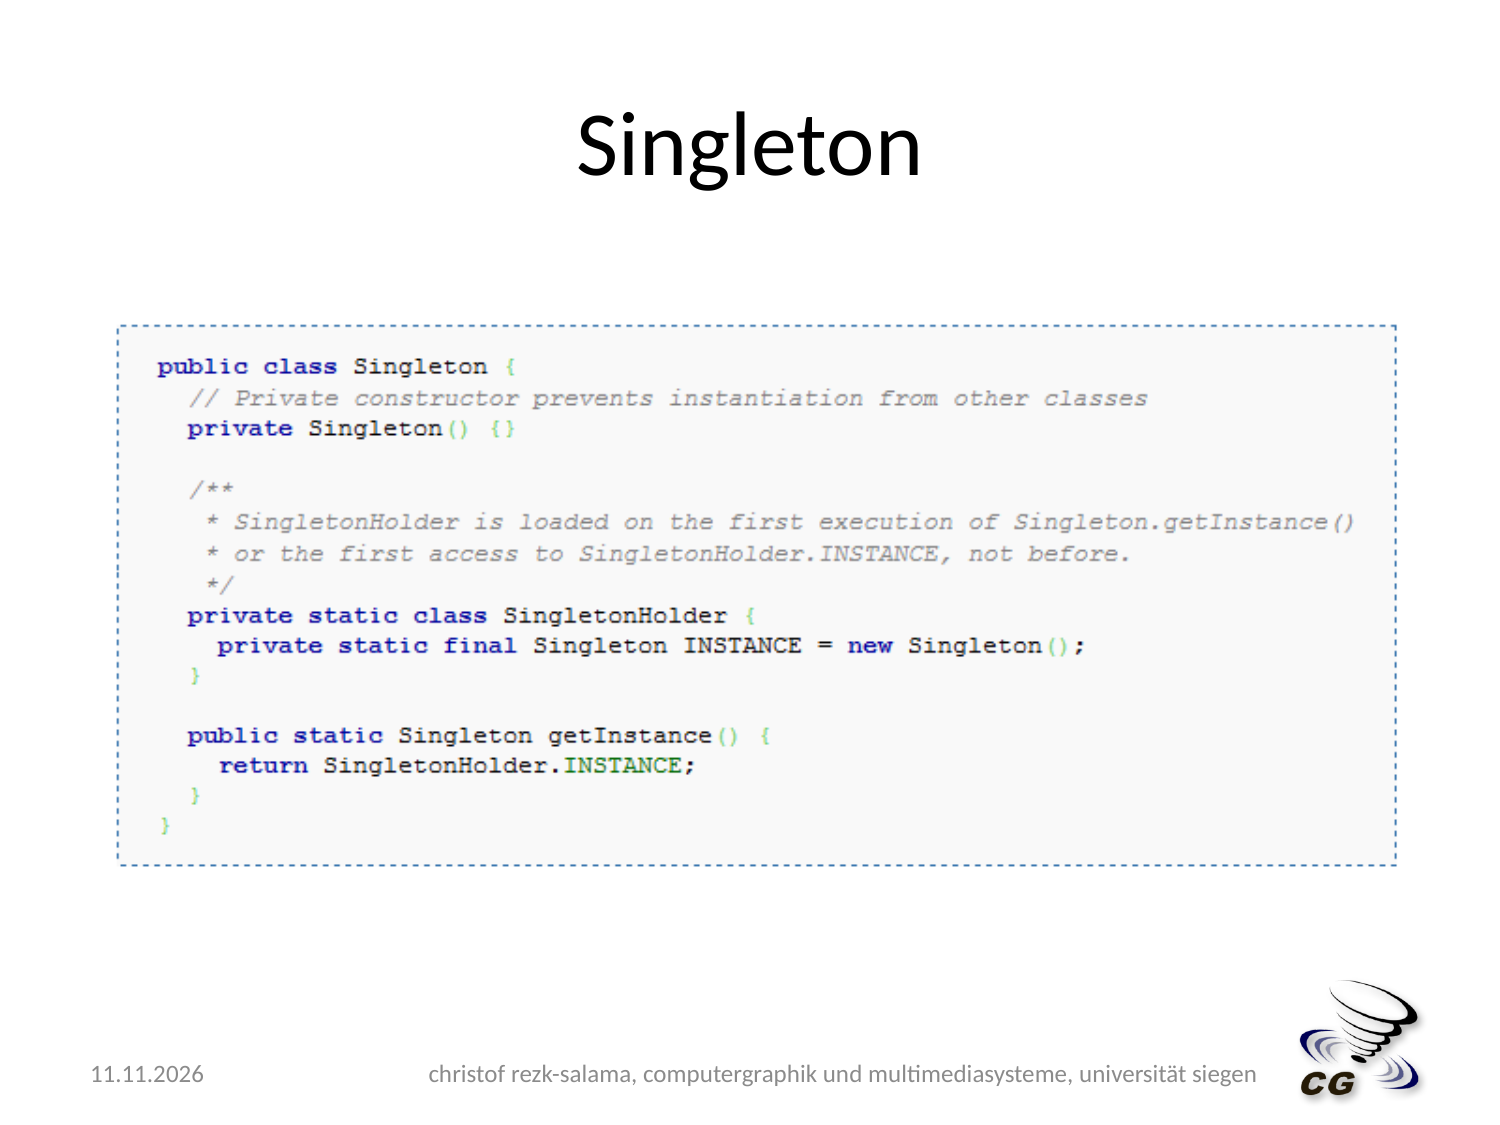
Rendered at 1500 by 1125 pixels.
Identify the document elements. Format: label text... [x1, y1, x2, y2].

title Singleton [75, 45, 1425, 233]
picture [94, 309, 1413, 881]
picture [1289, 972, 1423, 1102]
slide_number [75, 1042, 364, 1103]
footer christof rezk-salama, computergraphik und multimediasysteme, universität siegen [375, 1042, 1313, 1103]
